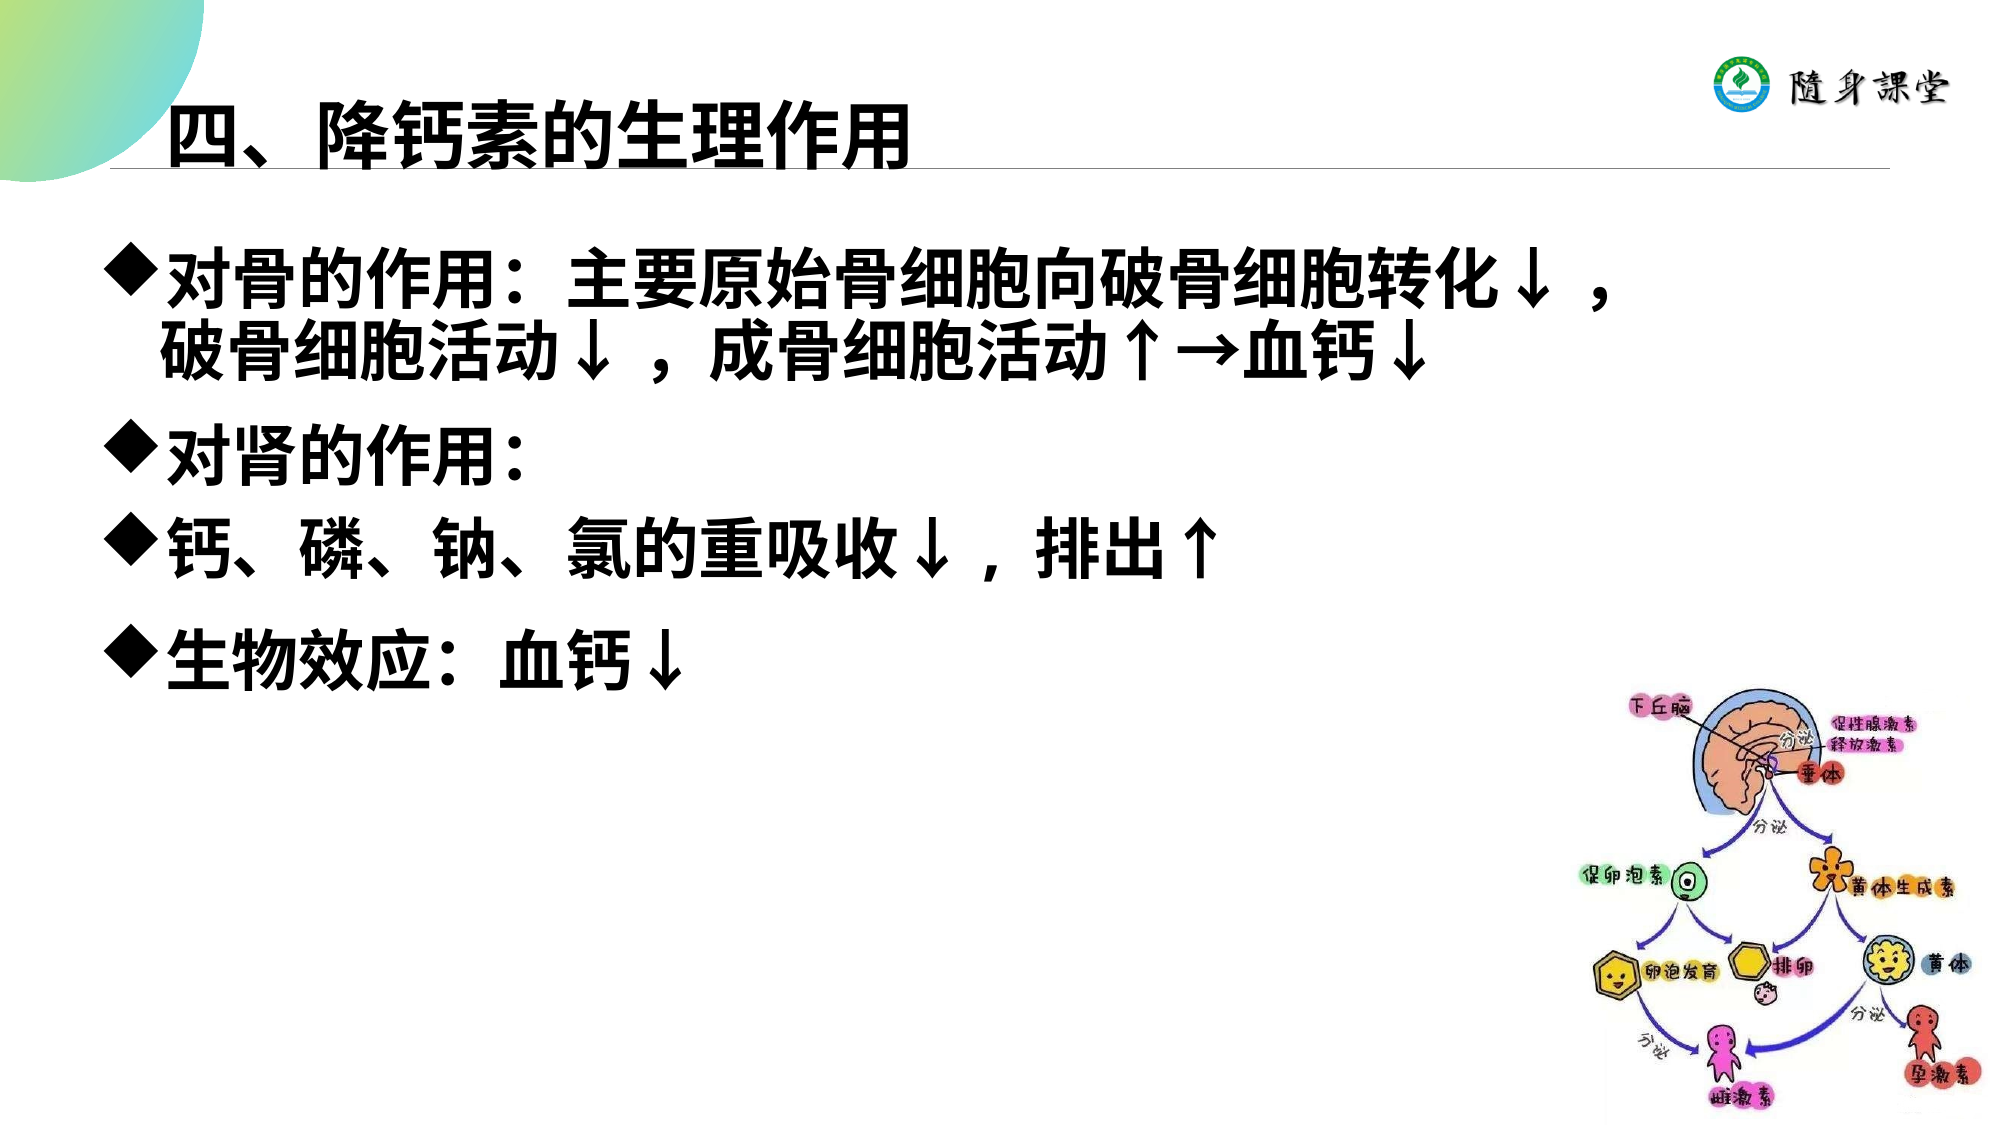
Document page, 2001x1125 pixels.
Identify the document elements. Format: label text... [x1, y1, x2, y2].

title 四、降钙素的生理作用 [150, 0, 1850, 188]
picture [1850, 45, 1954, 124]
list 对骨的作用：主要原始骨细胞向破骨细胞转化↓ ，破骨细胞活动↓ ，成骨细胞活动↑→血钙↓ 对肾的作用： 钙、磷、钠、氯的重吸收↓, 排出↑ 生物效应：血钙↓ [83, 238, 1717, 814]
picture [1546, 671, 2000, 1125]
